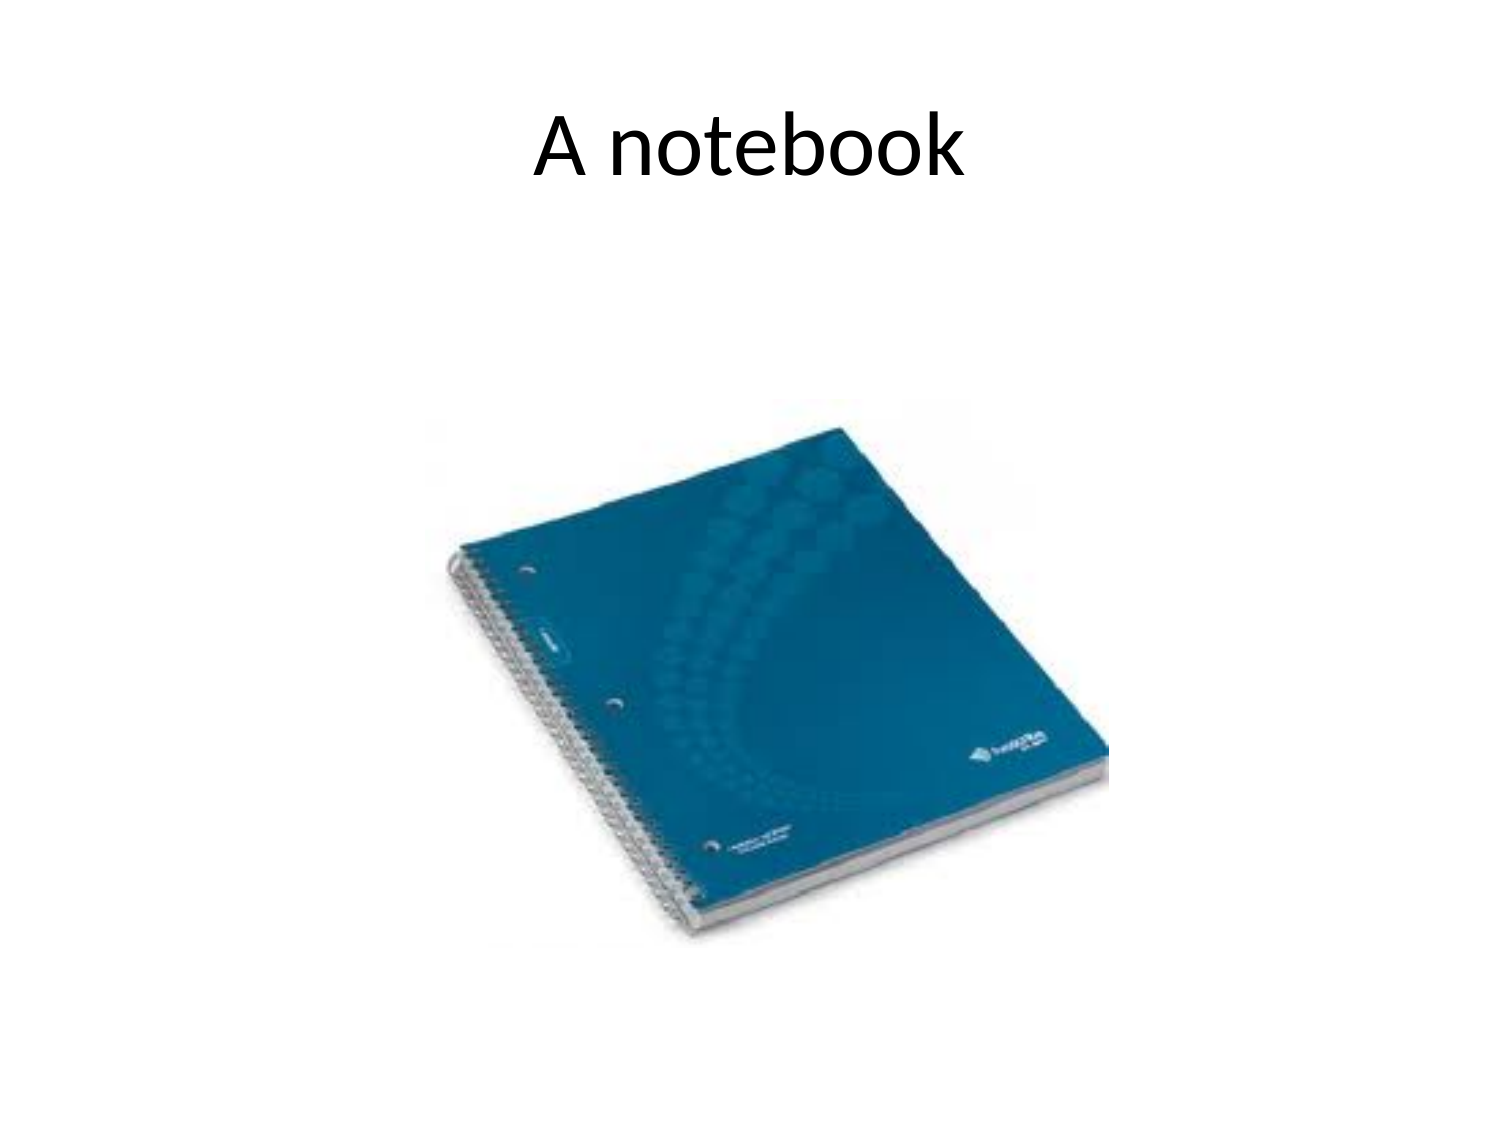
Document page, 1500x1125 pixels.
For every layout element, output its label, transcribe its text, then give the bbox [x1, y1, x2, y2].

title A notebook [75, 45, 1425, 233]
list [424, 399, 1109, 948]
